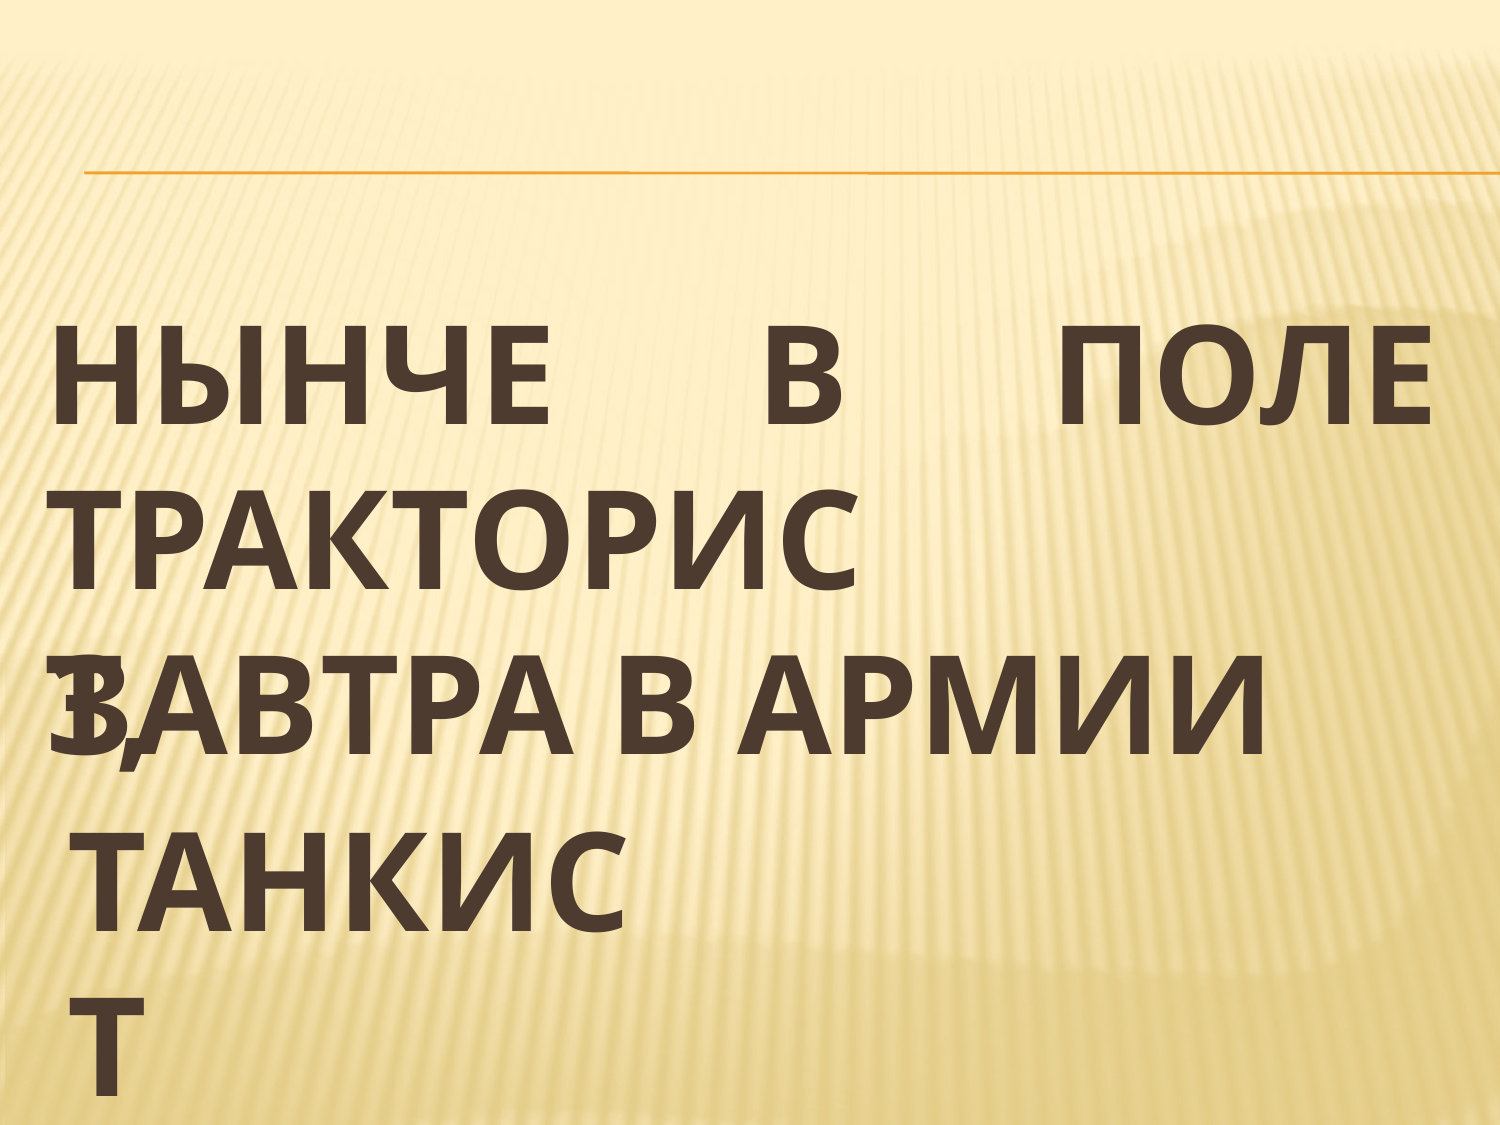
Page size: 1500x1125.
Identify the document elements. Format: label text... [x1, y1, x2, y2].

text_box танкист [53, 786, 668, 1125]
text_box Тракторист, [29, 444, 928, 789]
title Нынче в поле завтра в армии [29, 196, 1455, 873]
